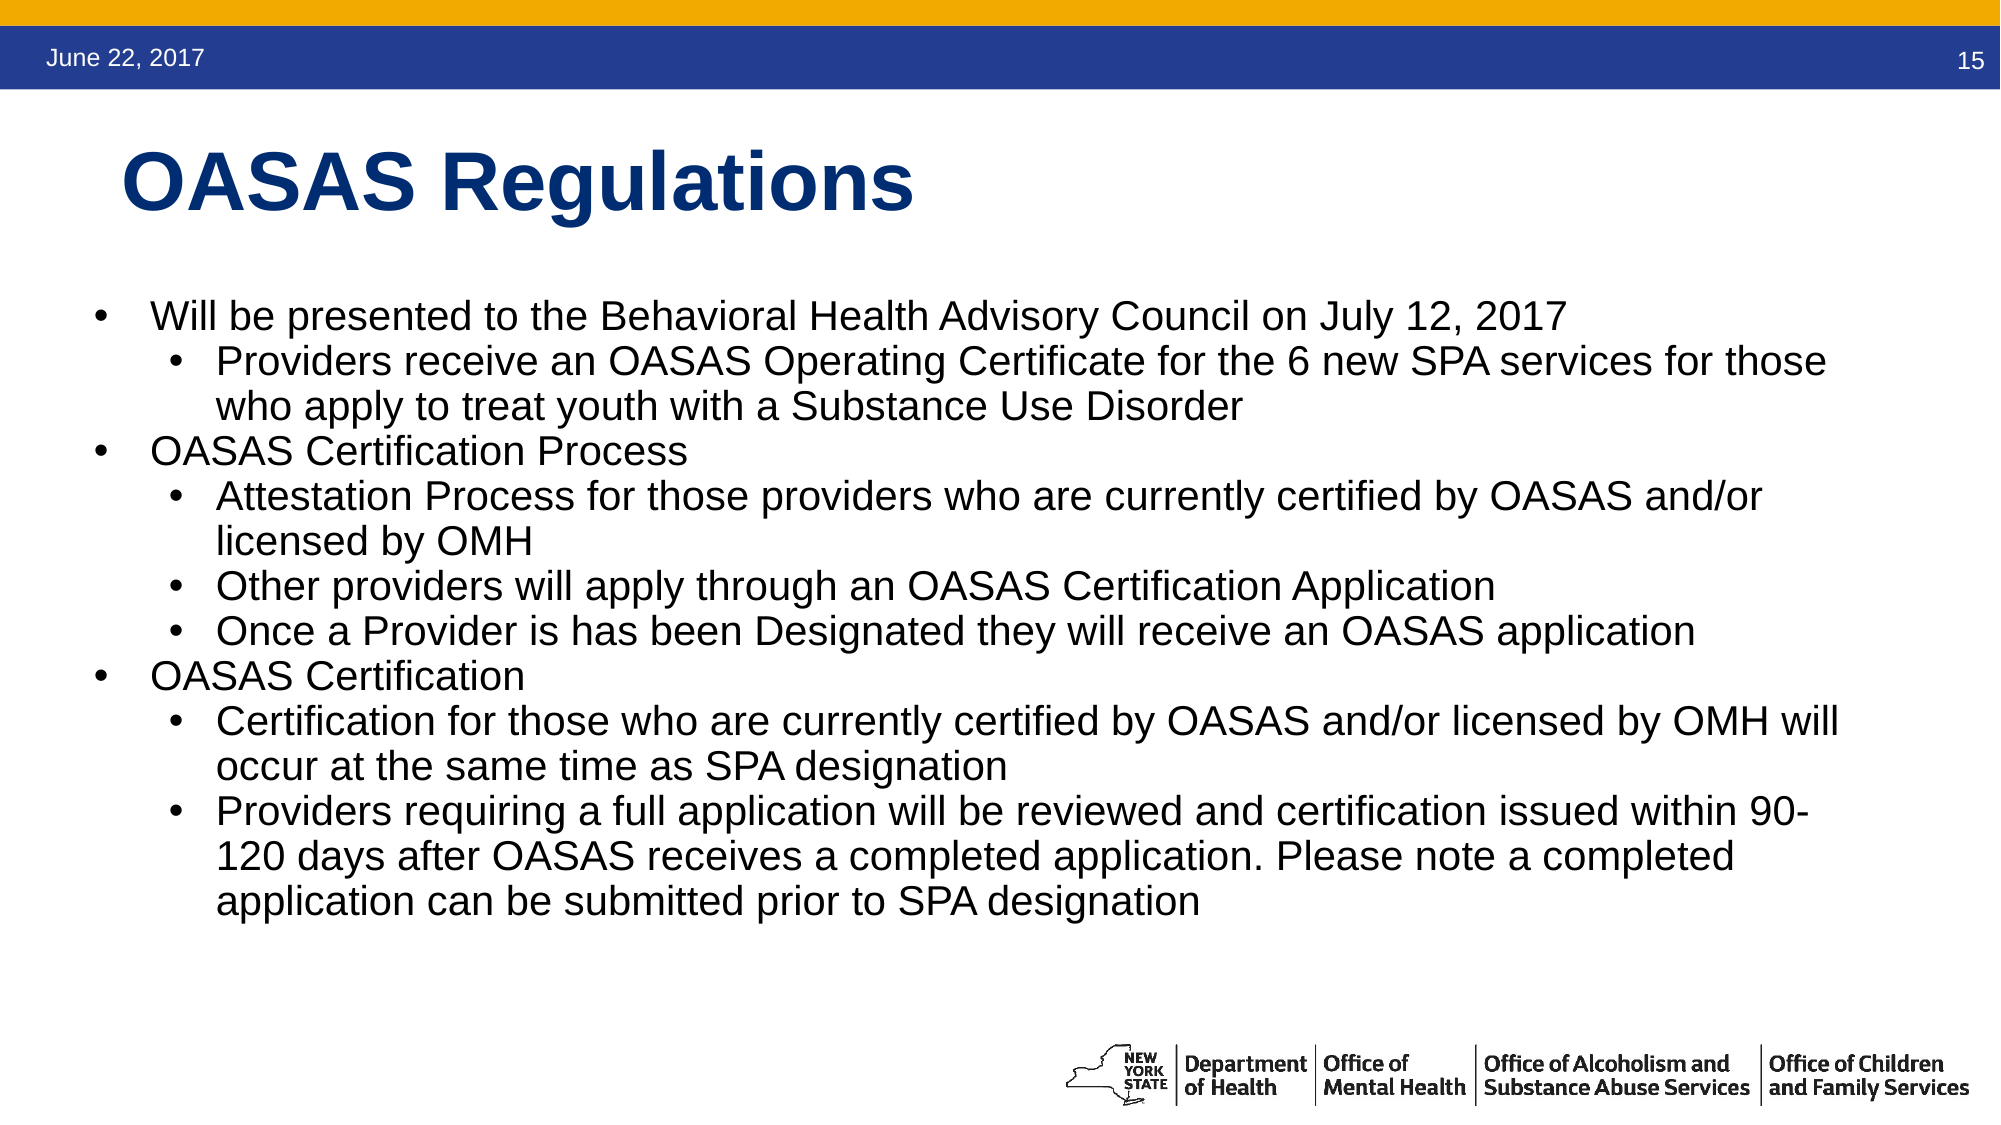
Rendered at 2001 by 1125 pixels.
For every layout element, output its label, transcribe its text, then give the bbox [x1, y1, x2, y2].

picture [1066, 1044, 1969, 1106]
list OASAS Regulations [106, 131, 1915, 216]
list Will be presented to the Behavioral Health Advisory Council on July 12, 2017 Providers receive an OASAS Operating Certificate for the 6 new SPA services for those who apply to treat youth with a Substance Use Disorder OASAS Certification Process Attestation Process for those providers who are currently certified by OASAS and/or licensed by OMH Other providers will apply through an OASAS Certification Application Once a Provider is has been Designated they will receive an OASAS application OASAS Certification Certification for those who are currently certified by OASAS and/or licensed by OMH will occur at the same time as SPA designation Providers requiring a full application will be reviewed and certification issued within 90- 120 days after OASAS receives a completed application. Please note a completed application can be submitted prior to SPA designation [79, 287, 1872, 941]
list June 22, 2017 [31, 37, 427, 90]
list 15 [1685, 40, 2000, 80]
